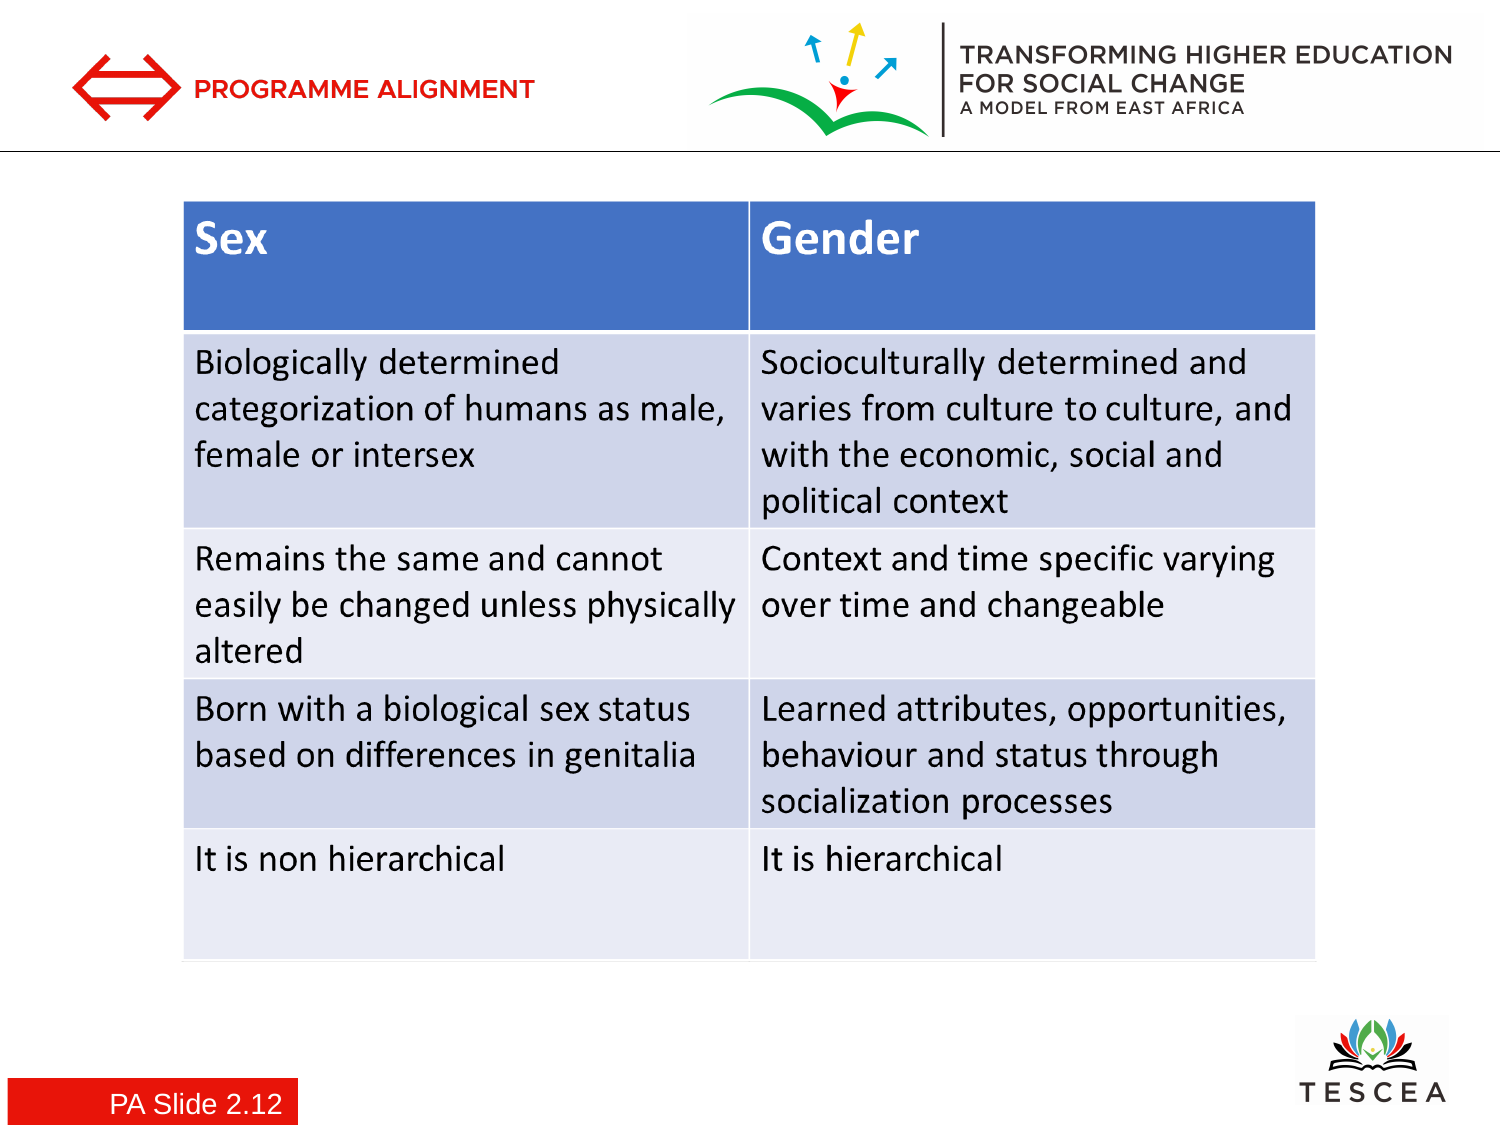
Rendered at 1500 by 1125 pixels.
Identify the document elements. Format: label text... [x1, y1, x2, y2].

picture [687, 13, 1485, 151]
text_box PA Slide 2.12 [5, 1076, 300, 1125]
picture [180, 190, 1320, 962]
picture [69, 30, 551, 146]
picture [1294, 1014, 1449, 1106]
